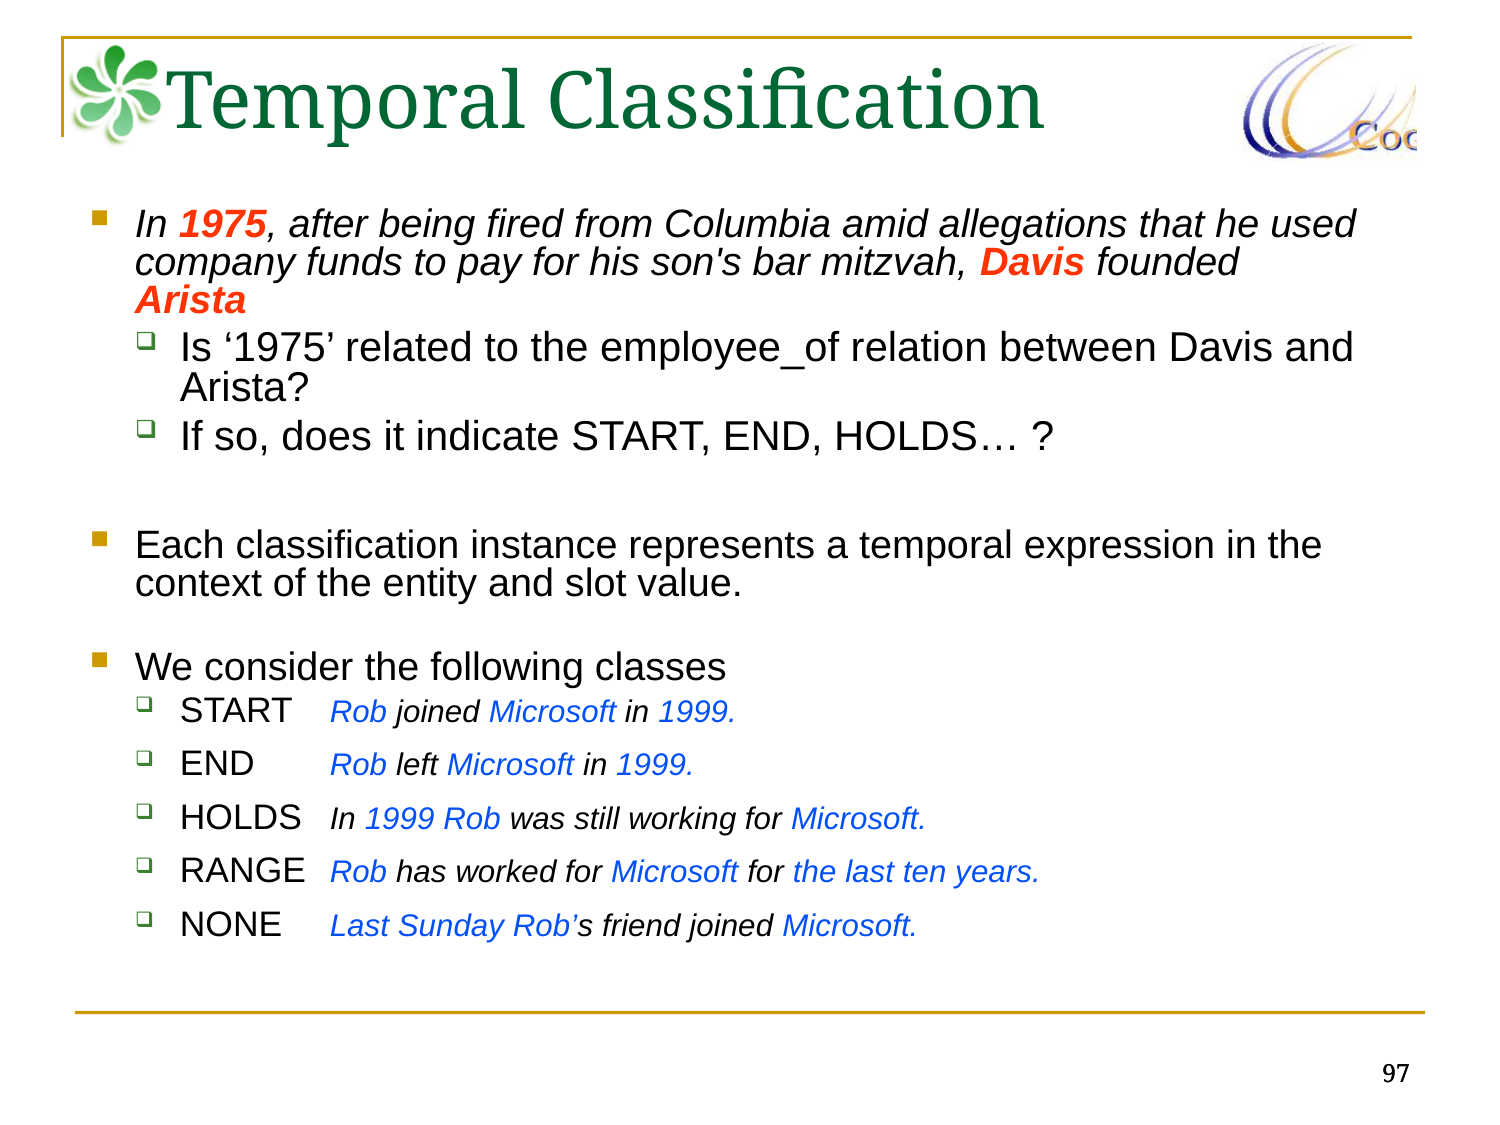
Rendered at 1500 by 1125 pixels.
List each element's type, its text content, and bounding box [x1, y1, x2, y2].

picture [1234, 153, 1417, 163]
title Temporal Classification [149, 0, 1500, 153]
text_box 97 [1074, 1024, 1425, 1100]
list In 1975, after being fired from Columbia amid allegations that he used company funds to pay for his son's bar mitzvah, Davis founded Arista Is ‘1975’ related to the employee_of relation between Davis and Arista? If so, does it indicate START, END, HOLDS… ? Each classification instance represents a temporal expression in the context of the entity and slot value. We consider the following classes START Rob joined Microsoft in 1999. END Rob left Microsoft in 1999. HOLDS In 1999 Rob was still working for Microsoft. RANGE Rob has worked for Microsoft for the last ten years. NONE Last Sunday Rob’s friend joined Microsoft. [74, 199, 1377, 1011]
picture [69, 42, 149, 149]
